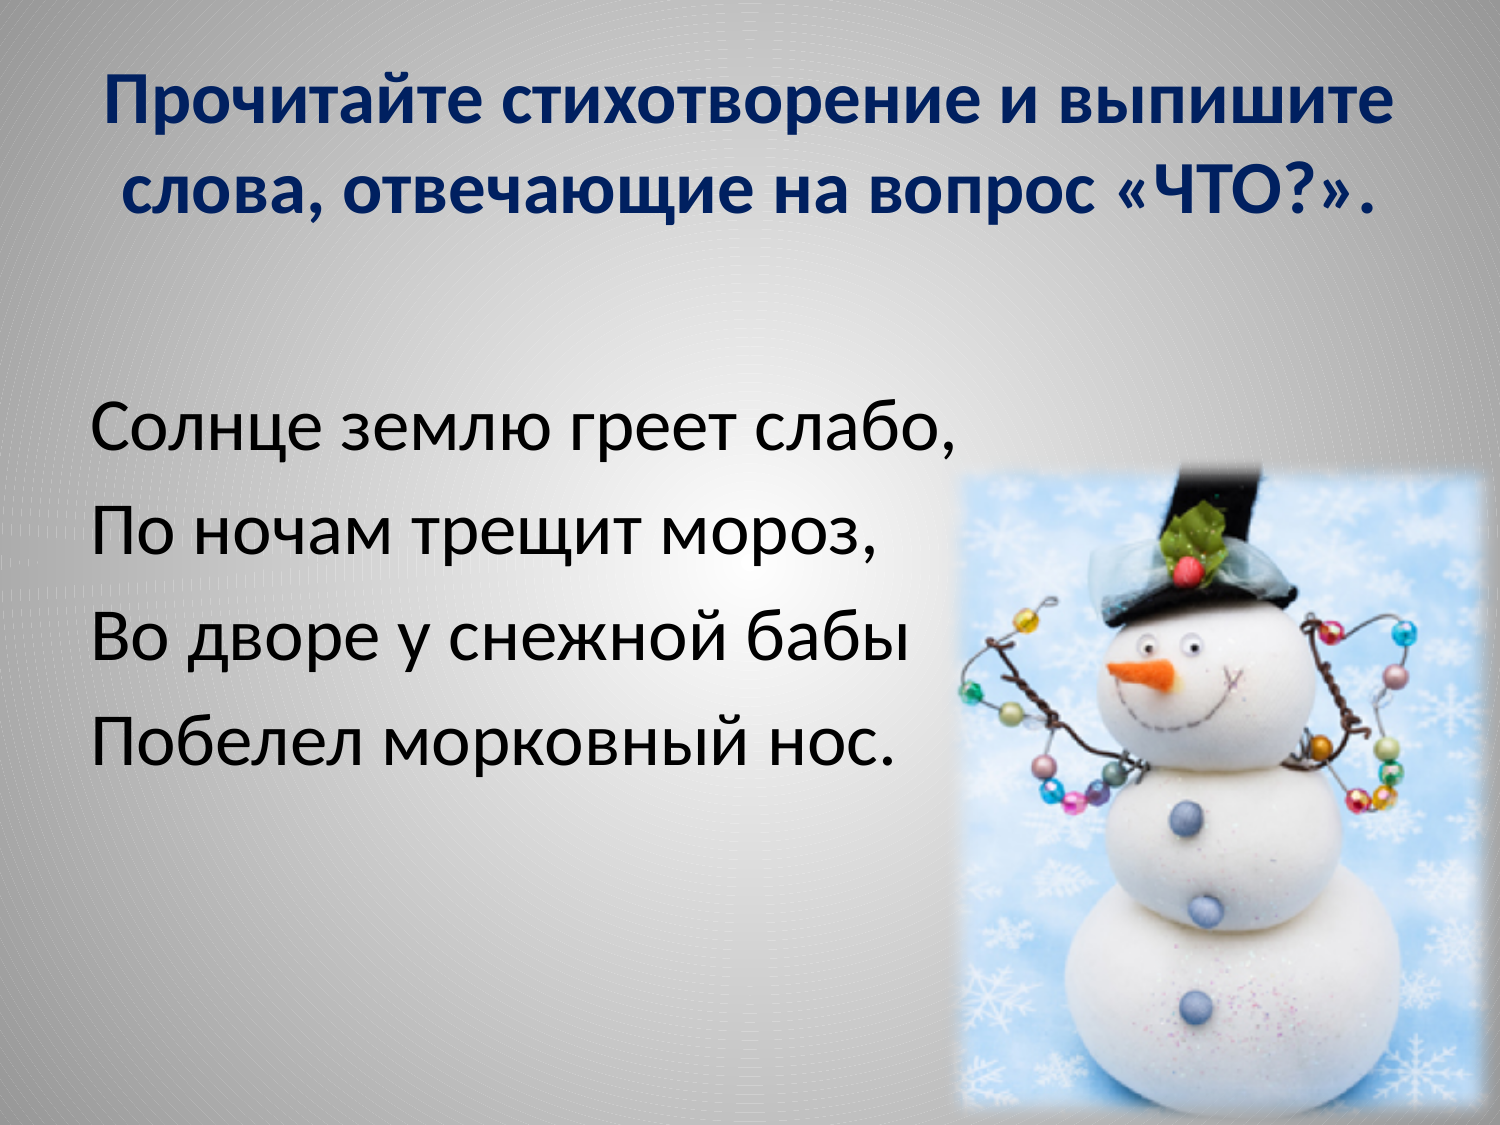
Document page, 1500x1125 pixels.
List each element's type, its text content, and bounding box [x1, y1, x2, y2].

picture [942, 455, 1500, 1125]
title Прочитайте стихотворение и выпишите слова, отвечающие на вопрос «ЧТО?». [75, 45, 1425, 233]
list Солнце землю греет слабо, По ночам трещит мороз, Во дворе у снежной бабы Побелел морковный нос. [75, 262, 1425, 1005]
